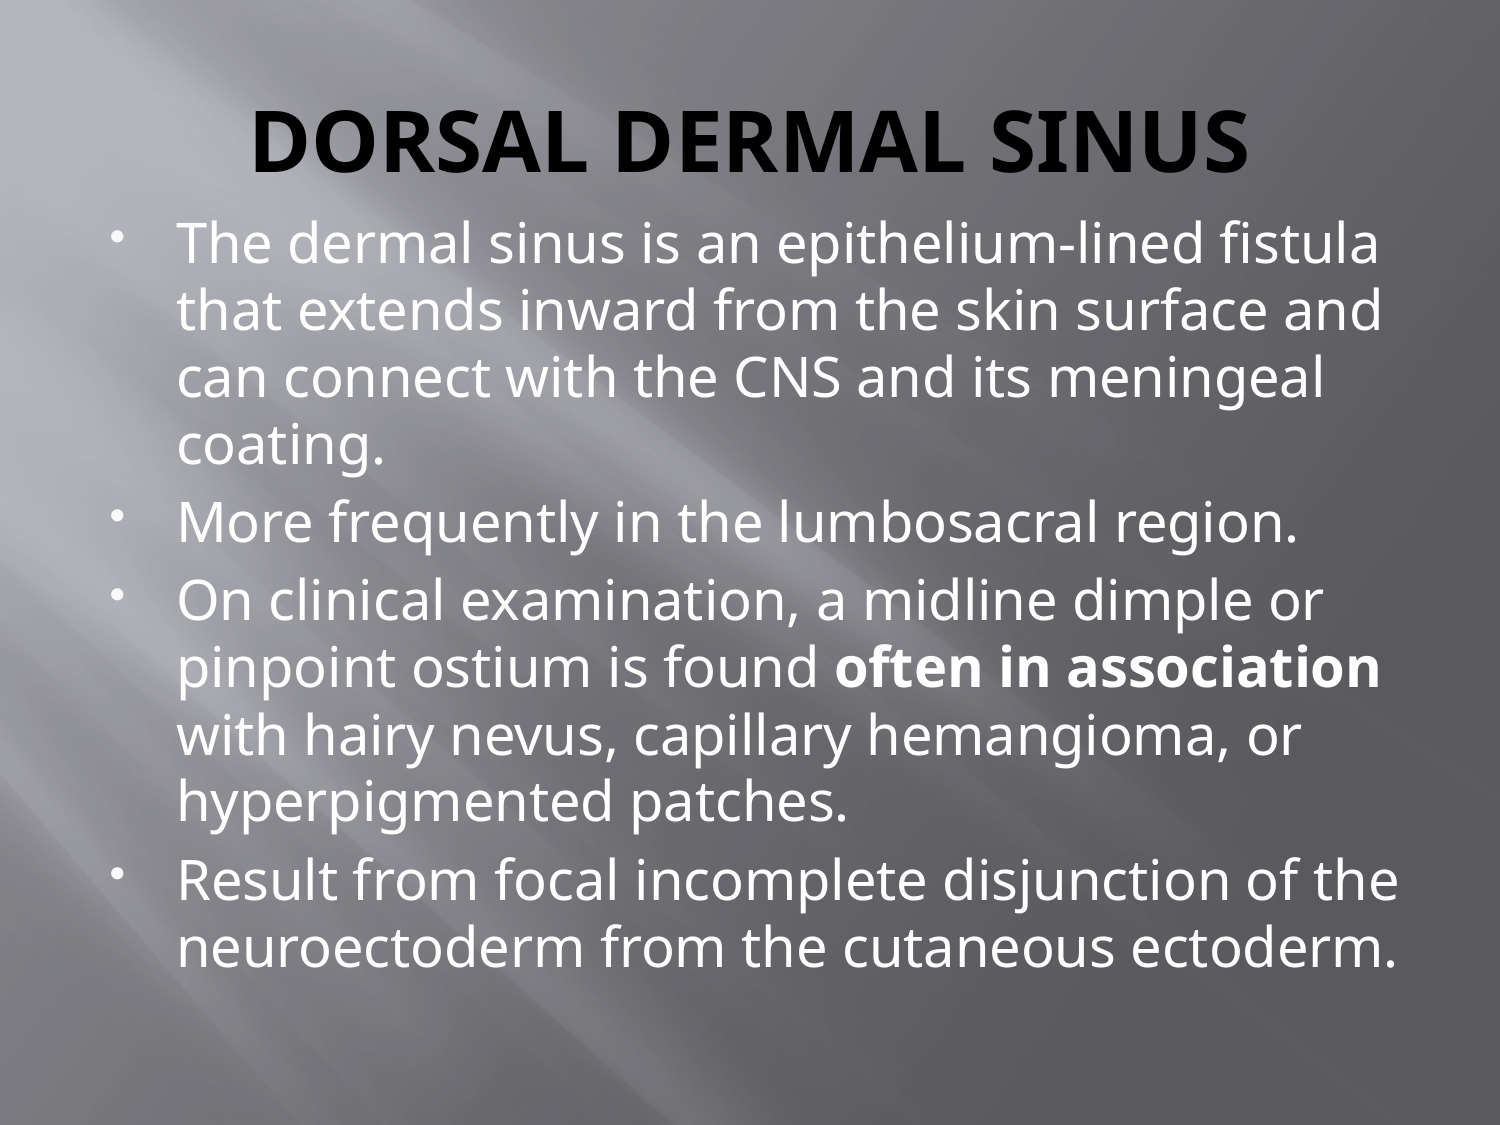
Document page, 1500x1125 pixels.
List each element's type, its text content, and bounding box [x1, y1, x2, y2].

list The dermal sinus is an epithelium-lined fistula that extends inward from the skin surface and can connect with the CNS and its meningeal coating. More frequently in the lumbosacral region. On clinical examination, a midline dimple or pinpoint ostium is found often in association with hairy nevus, capillary hemangioma, or hyperpigmented patches. Result from focal incomplete disjunction of the neuroectoderm from the cutaneous ectoderm. [75, 200, 1425, 1025]
title DORSAL DERMAL SINUS [75, 45, 1425, 200]
